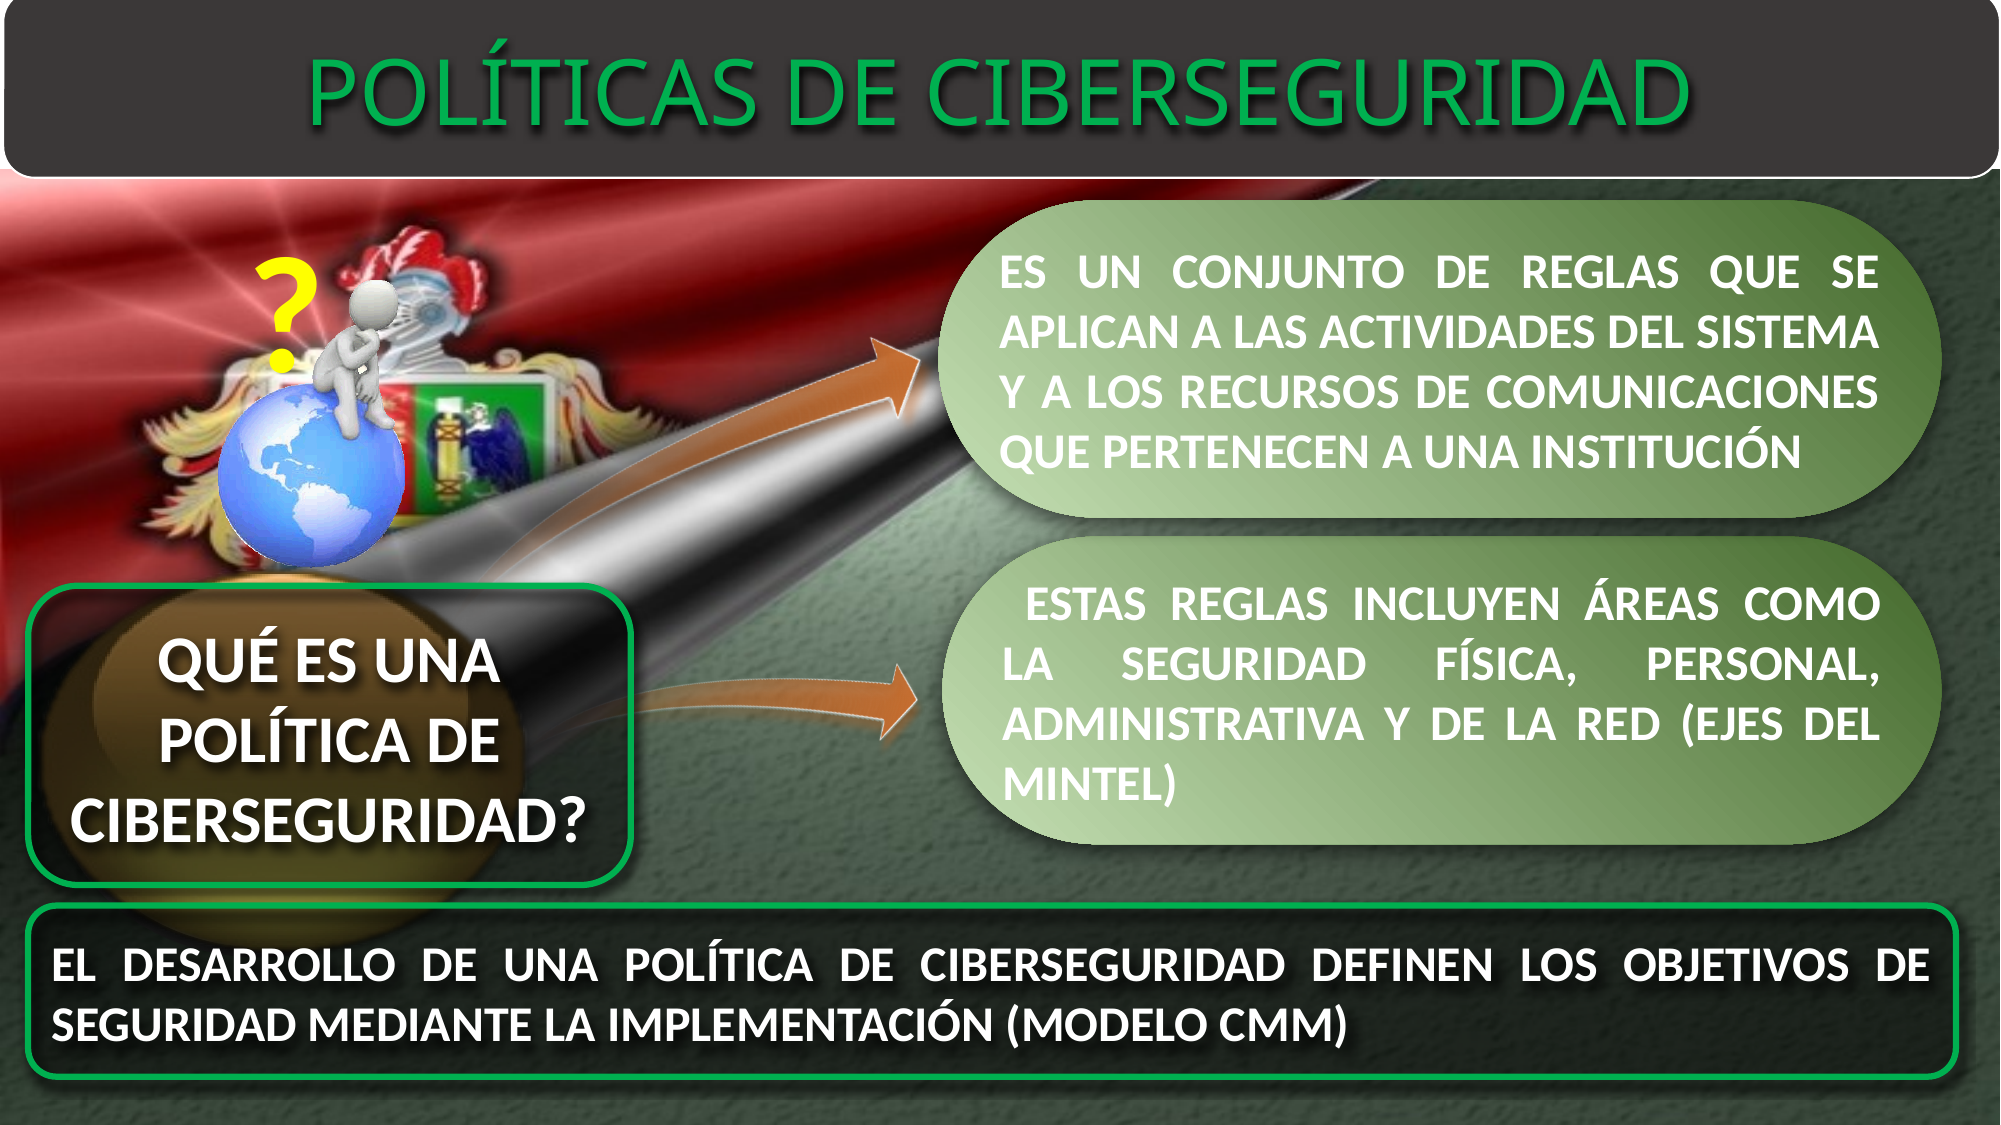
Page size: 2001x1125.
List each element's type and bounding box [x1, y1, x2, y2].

picture [0, 169, 2000, 1125]
text_box [3, 0, 2000, 178]
text_box [11, 538, 570, 980]
